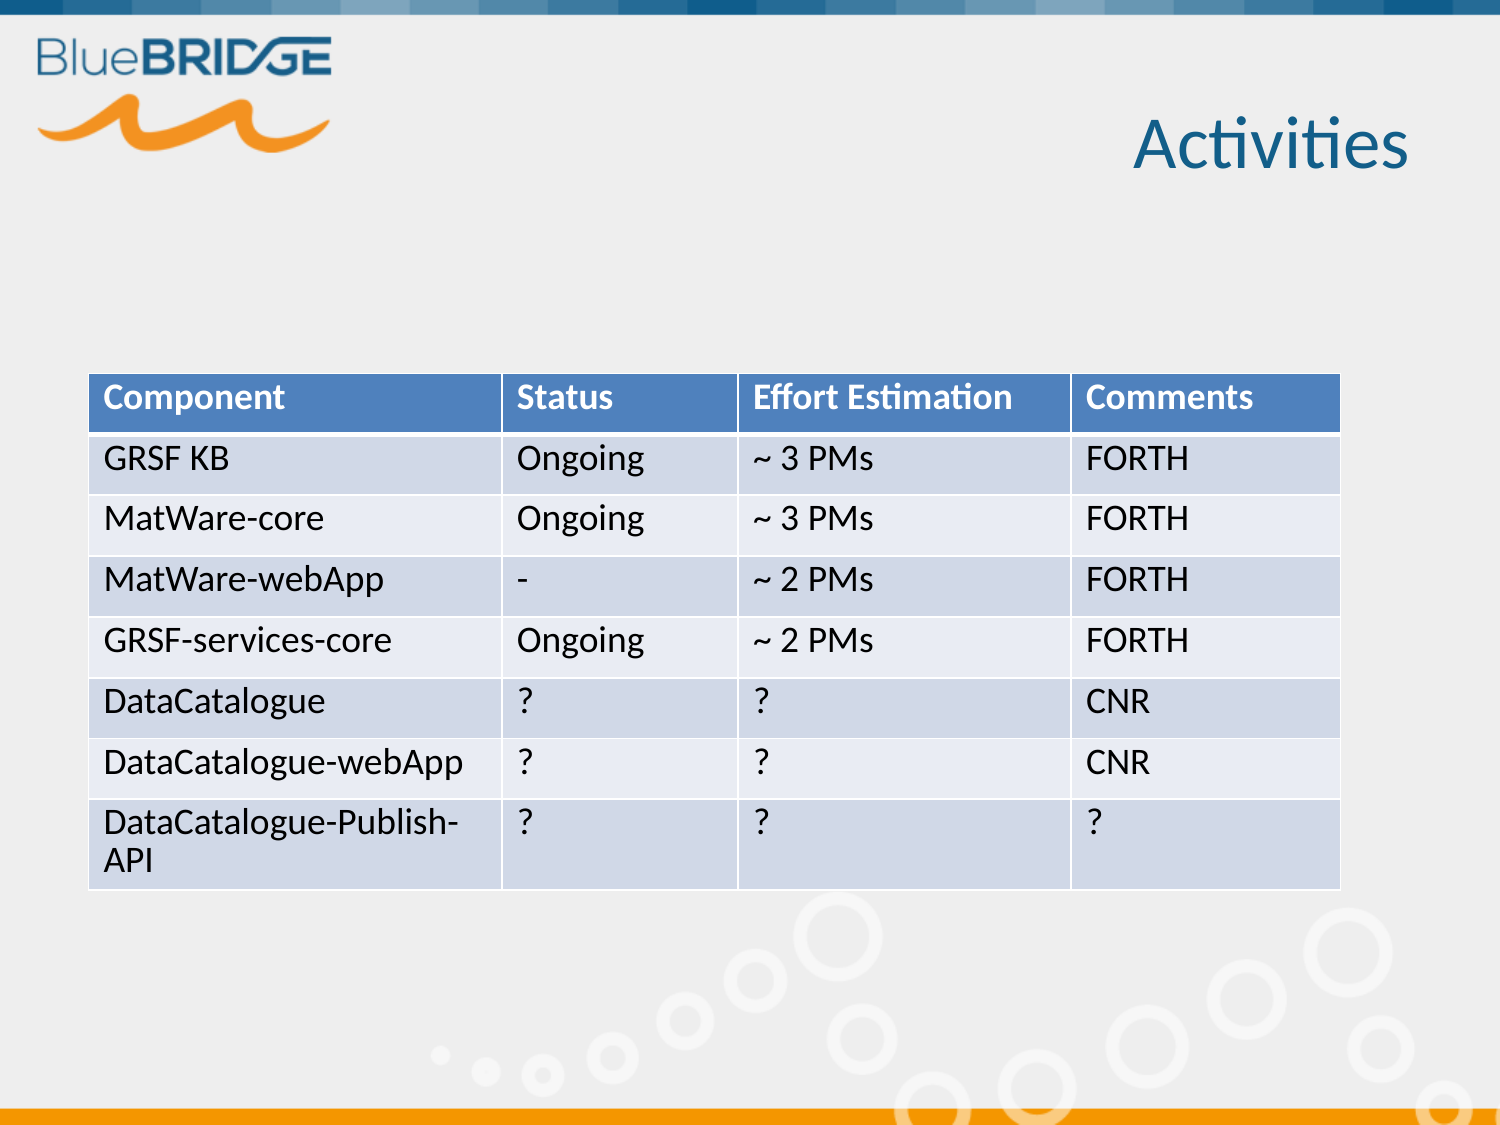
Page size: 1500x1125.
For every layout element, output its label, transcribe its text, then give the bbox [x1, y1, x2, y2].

table_cell CNR [1072, 679, 1340, 738]
table_cell GRSF-services-core [89, 618, 501, 677]
table_cell ? [739, 739, 1070, 798]
table_cell ~ 2 PMs [739, 557, 1070, 616]
table_cell FORTH [1072, 437, 1340, 494]
table_cell MatWare-webApp [89, 557, 501, 616]
table_cell ~ 3 PMs [739, 437, 1070, 494]
title Activities [350, 45, 1425, 233]
table_cell ? [503, 739, 737, 798]
table_cell DataCatalogue-Publish-API [89, 800, 501, 889]
table_cell CNR [1072, 739, 1340, 798]
table_cell ? [503, 800, 737, 889]
table_header Status [503, 374, 737, 432]
table_cell ? [739, 679, 1070, 738]
table_cell MatWare-core [89, 496, 501, 555]
table_cell ~ 3 PMs [739, 496, 1070, 555]
table_header Effort Estimation [739, 374, 1070, 432]
table_cell FORTH [1072, 618, 1340, 677]
table_cell - [503, 557, 737, 616]
table_header Comments [1072, 374, 1340, 432]
table_cell ? [503, 679, 737, 738]
table_cell DataCatalogue-webApp [89, 739, 501, 798]
table_cell Ongoing [503, 618, 737, 677]
table_cell Ongoing [503, 437, 737, 494]
table_cell FORTH [1072, 496, 1340, 555]
table_cell ? [1072, 800, 1340, 889]
table_cell DataCatalogue [89, 679, 501, 738]
table_header Component [89, 374, 501, 432]
table_cell FORTH [1072, 557, 1340, 616]
picture [0, 0, 1500, 1125]
table_cell ~ 2 PMs [739, 618, 1070, 677]
table_cell GRSF KB [89, 437, 501, 494]
table_cell Ongoing [503, 496, 737, 555]
table_cell ? [739, 800, 1070, 889]
